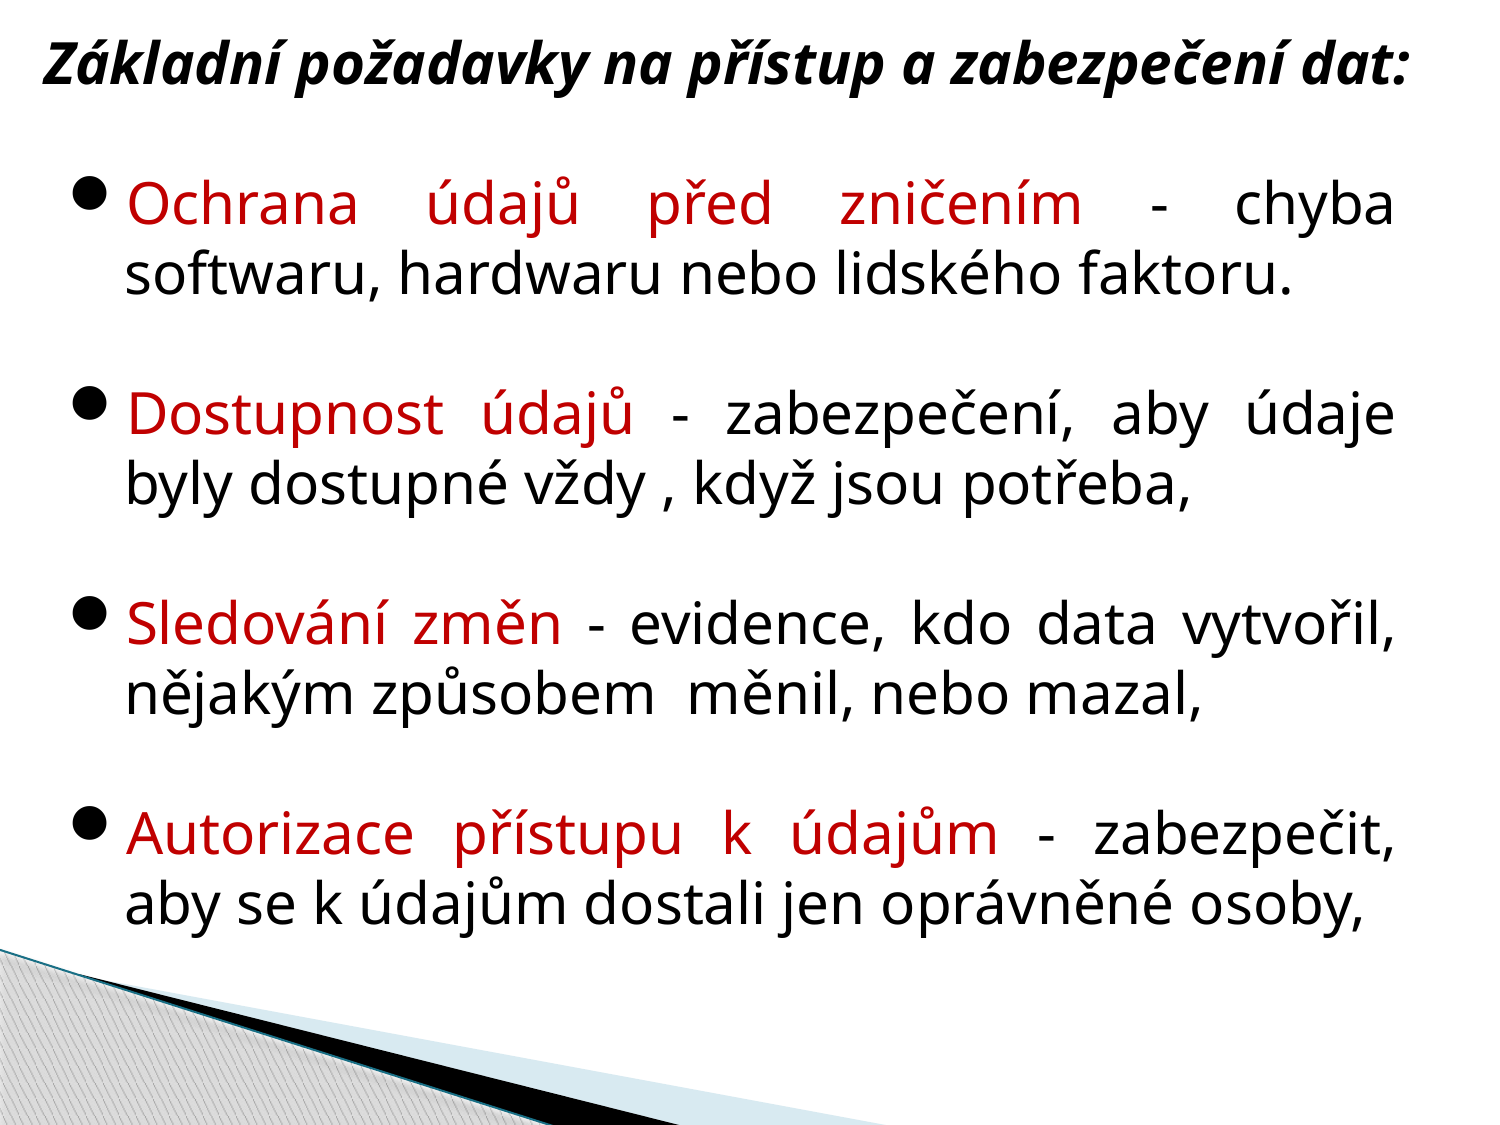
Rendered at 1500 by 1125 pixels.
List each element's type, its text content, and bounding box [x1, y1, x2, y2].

text_box Základní požadavky na přístup a zabezpečení dat: [29, 19, 1471, 104]
text_box Ochrana údajů před zničením - chyba softwaru, hardwaru nebo lidského faktoru. Dostupnost údajů - zabezpečení, aby údaje byly dostupné vždy , když jsou potřeba, Sledování změn - evidence, kdo data vytvořil, nějakým způsobem měnil, nebo mazal, Autorizace přístupu k údajům - zabezpečit, aby se k údajům dostali jen oprávněné osoby, [53, 113, 1412, 944]
